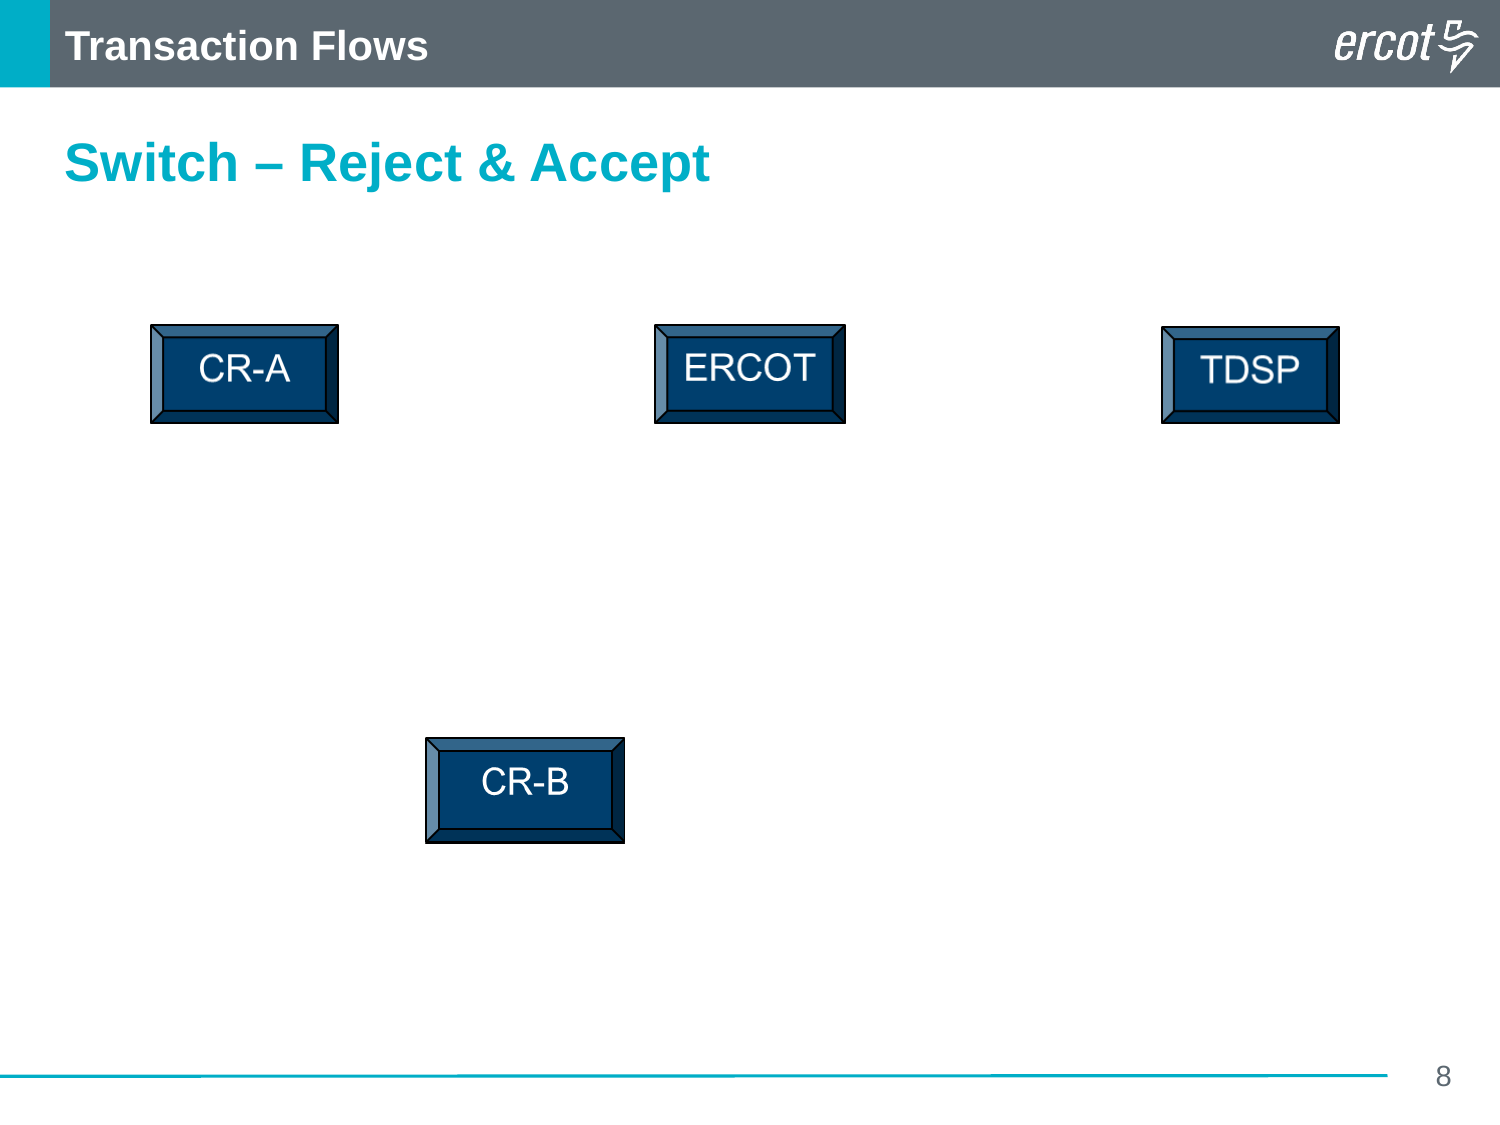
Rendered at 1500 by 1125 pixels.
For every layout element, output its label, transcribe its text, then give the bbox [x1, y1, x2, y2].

picture [654, 324, 846, 424]
picture [424, 737, 626, 844]
picture [149, 324, 340, 424]
picture [1325, 6, 1488, 88]
list Switch – Reject & Accept [50, 120, 1451, 201]
list Transaction Flows [49, 0, 1310, 87]
picture [1161, 326, 1340, 424]
